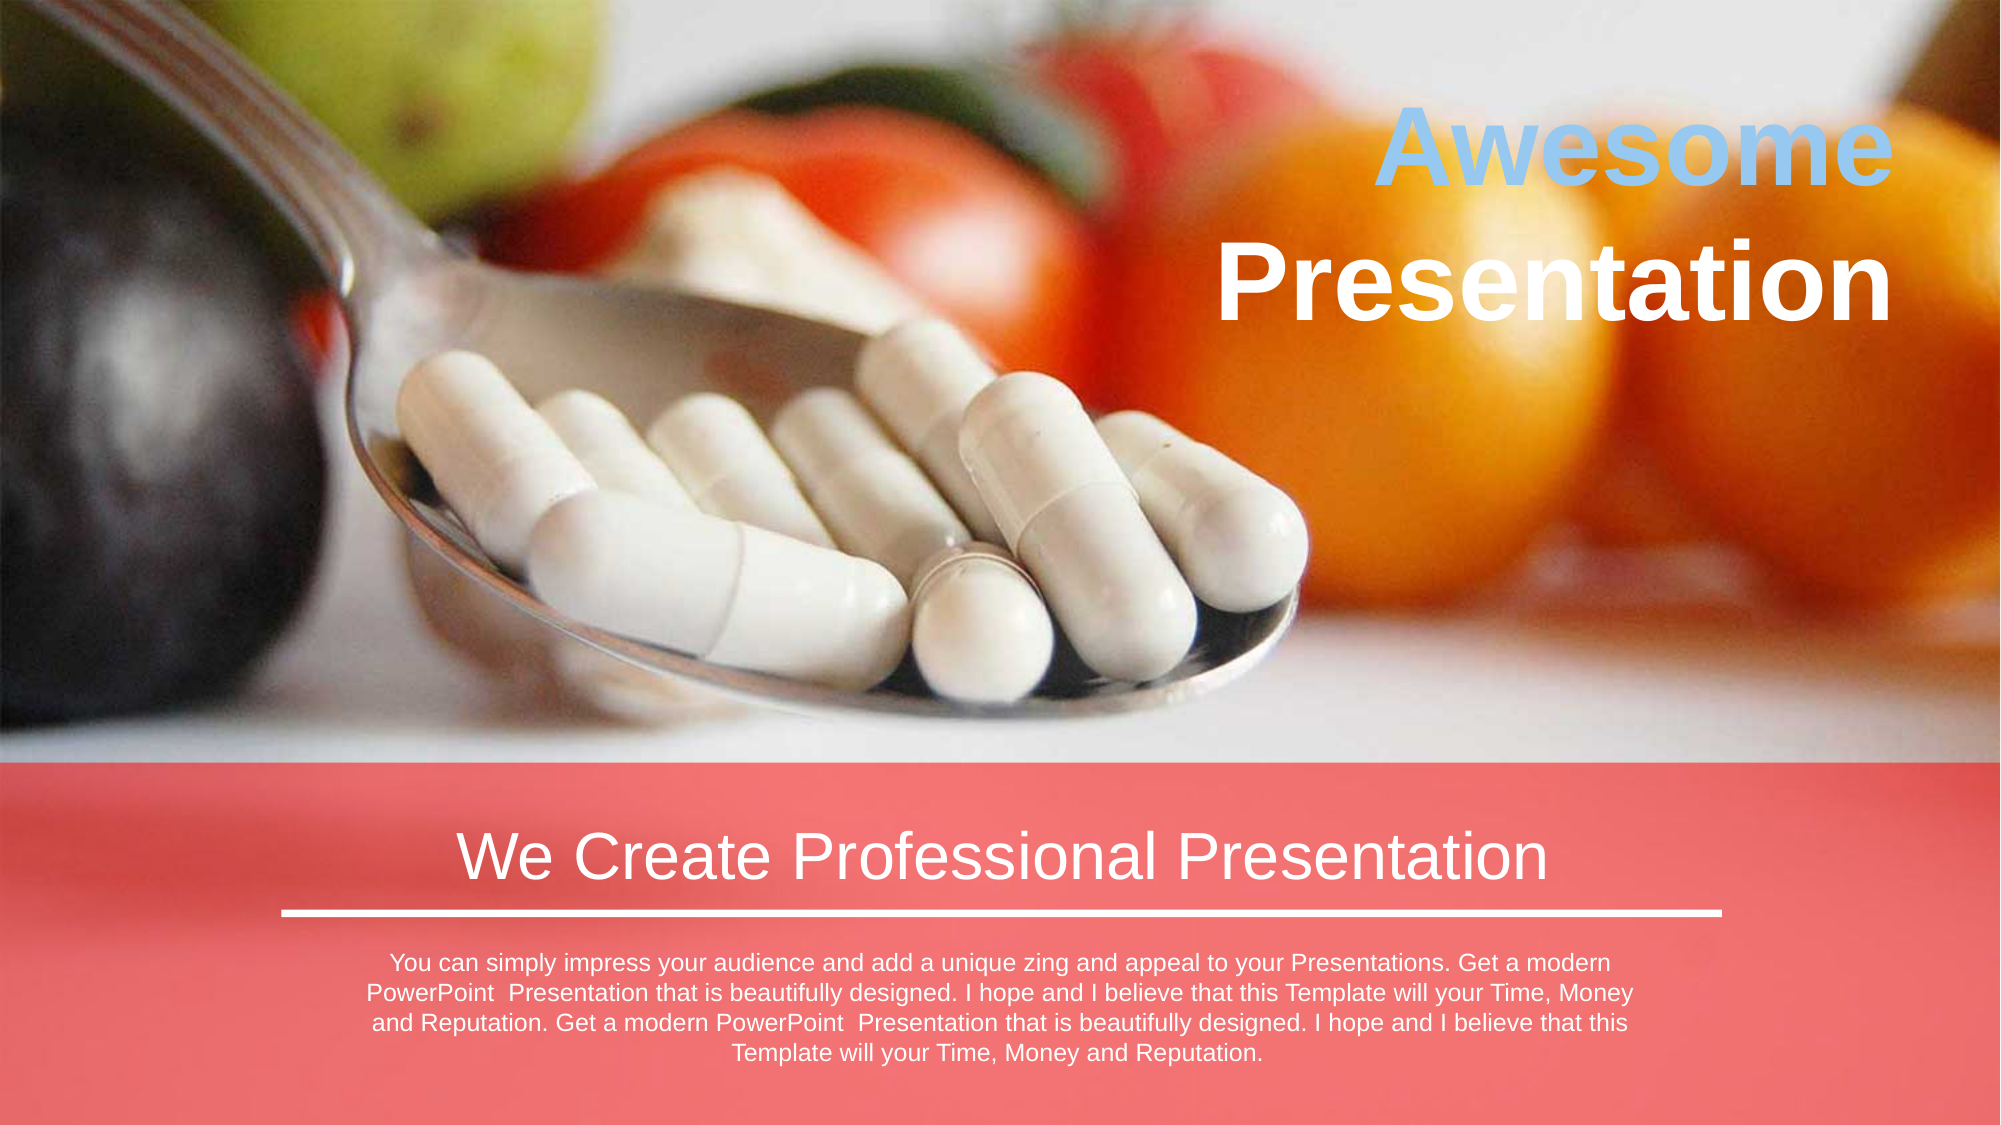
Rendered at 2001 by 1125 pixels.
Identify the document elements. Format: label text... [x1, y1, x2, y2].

text_box Awesome Presentation [1144, 65, 1911, 351]
text_box [280, 909, 1723, 918]
text_box We Create Professional Presentation [322, 812, 1681, 893]
text_box You can simply impress your audience and add a unique zing and appeal to your Presentations. Get a modern PowerPoint Presentation that is beautifully designed. I hope and I believe that this Template will your Time, Money and Reputation. Get a modern PowerPoint Presentation that is beautifully designed. I hope and I believe that this Template will your Time, Money and Reputation. [335, 938, 1668, 1074]
text_box [0, 762, 2000, 1125]
picture [0, 0, 2001, 1125]
